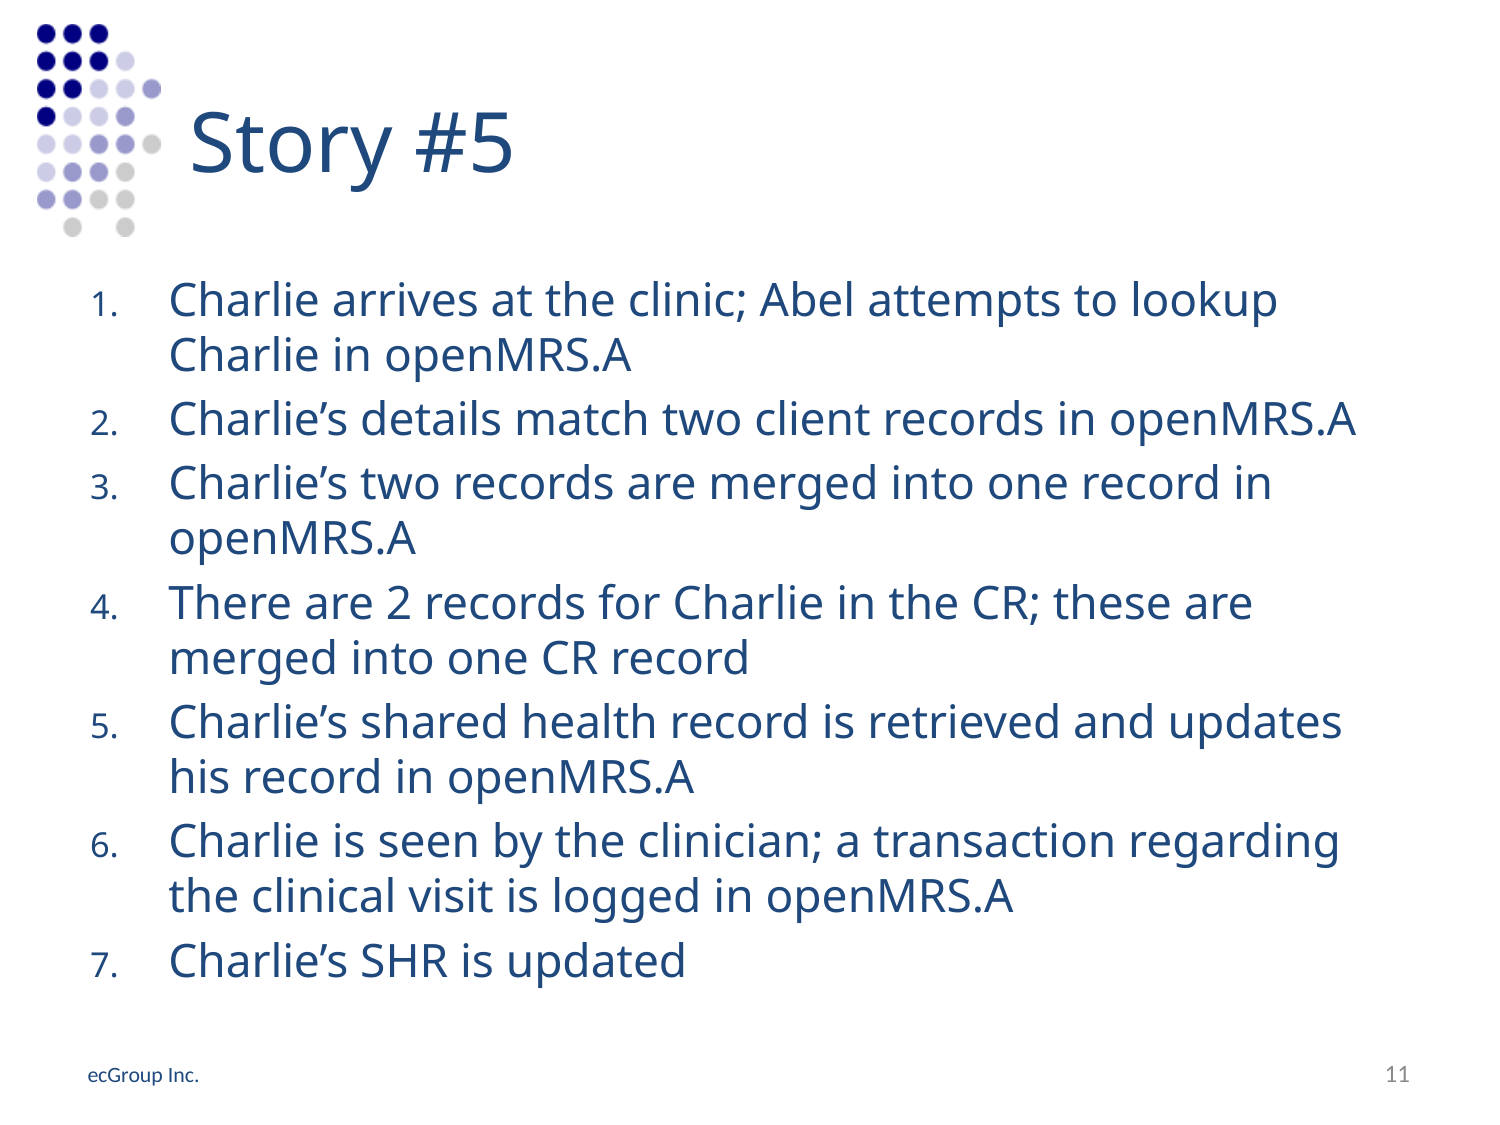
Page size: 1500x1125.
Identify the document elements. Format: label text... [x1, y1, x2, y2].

picture [37, 24, 161, 237]
list Charlie arrives at the clinic; Abel attempts to lookup Charlie in openMRS.A Charlie’s details match two client records in openMRS.A Charlie’s two records are merged into one record in openMRS.A There are 2 records for Charlie in the CR; these are merged into one CR record Charlie’s shared health record is retrieved and updates his record in openMRS.A Charlie is seen by the clinician; a transaction regarding the clinical visit is logged in openMRS.A Charlie’s SHR is updated [75, 262, 1425, 1005]
slide_number 11 [1074, 1042, 1425, 1103]
title Story #5 [174, 45, 1425, 233]
